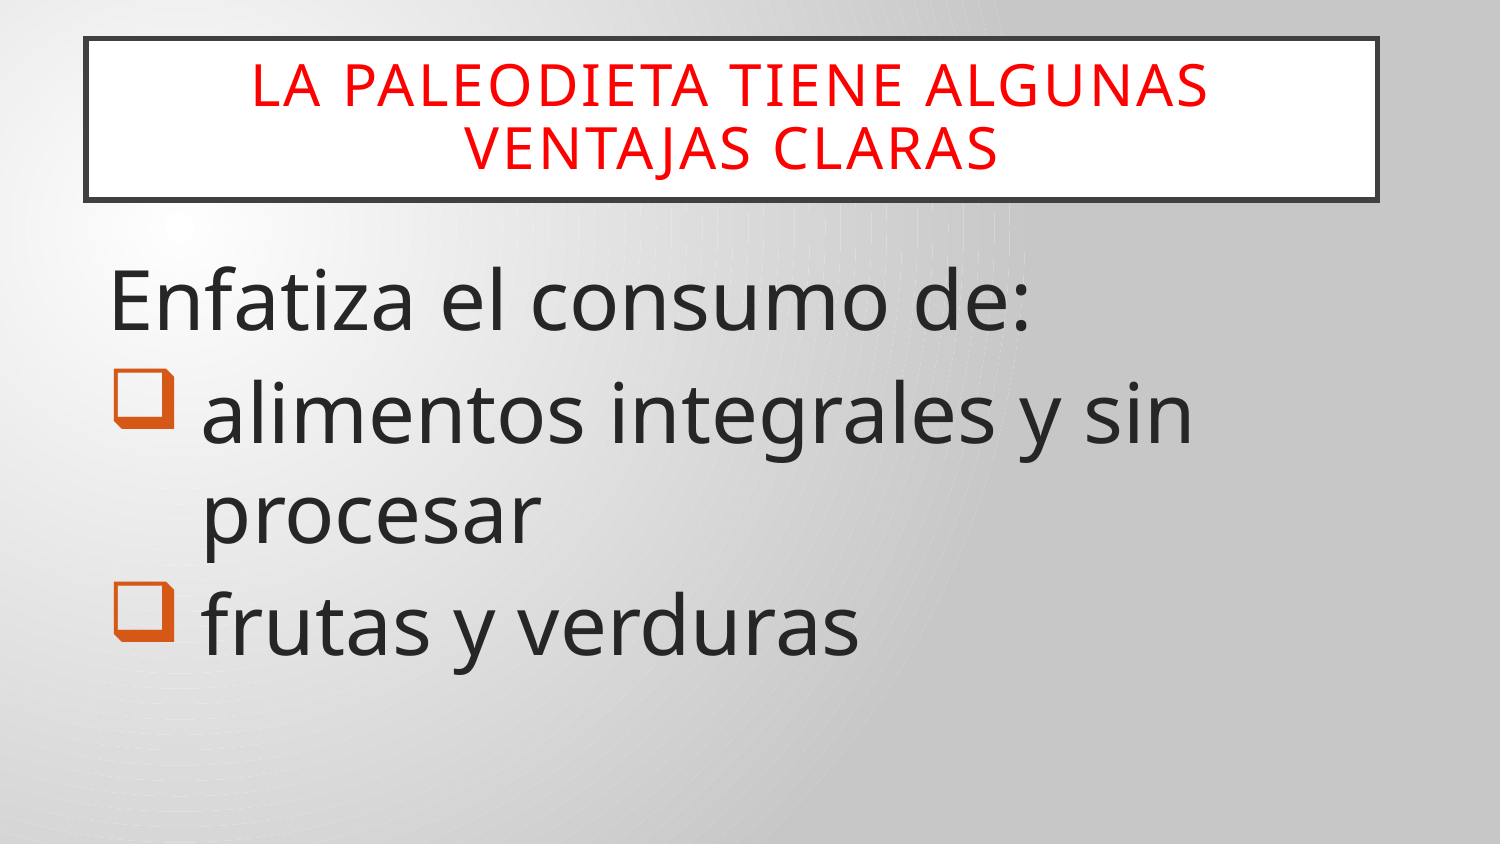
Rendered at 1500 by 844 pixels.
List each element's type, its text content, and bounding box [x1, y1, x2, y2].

list Enfatiza el consumo de: alimentos integrales y sin procesar frutas y verduras [85, 232, 1436, 844]
title La paleodieta tiene algunas ventajas claras [83, 36, 1380, 203]
